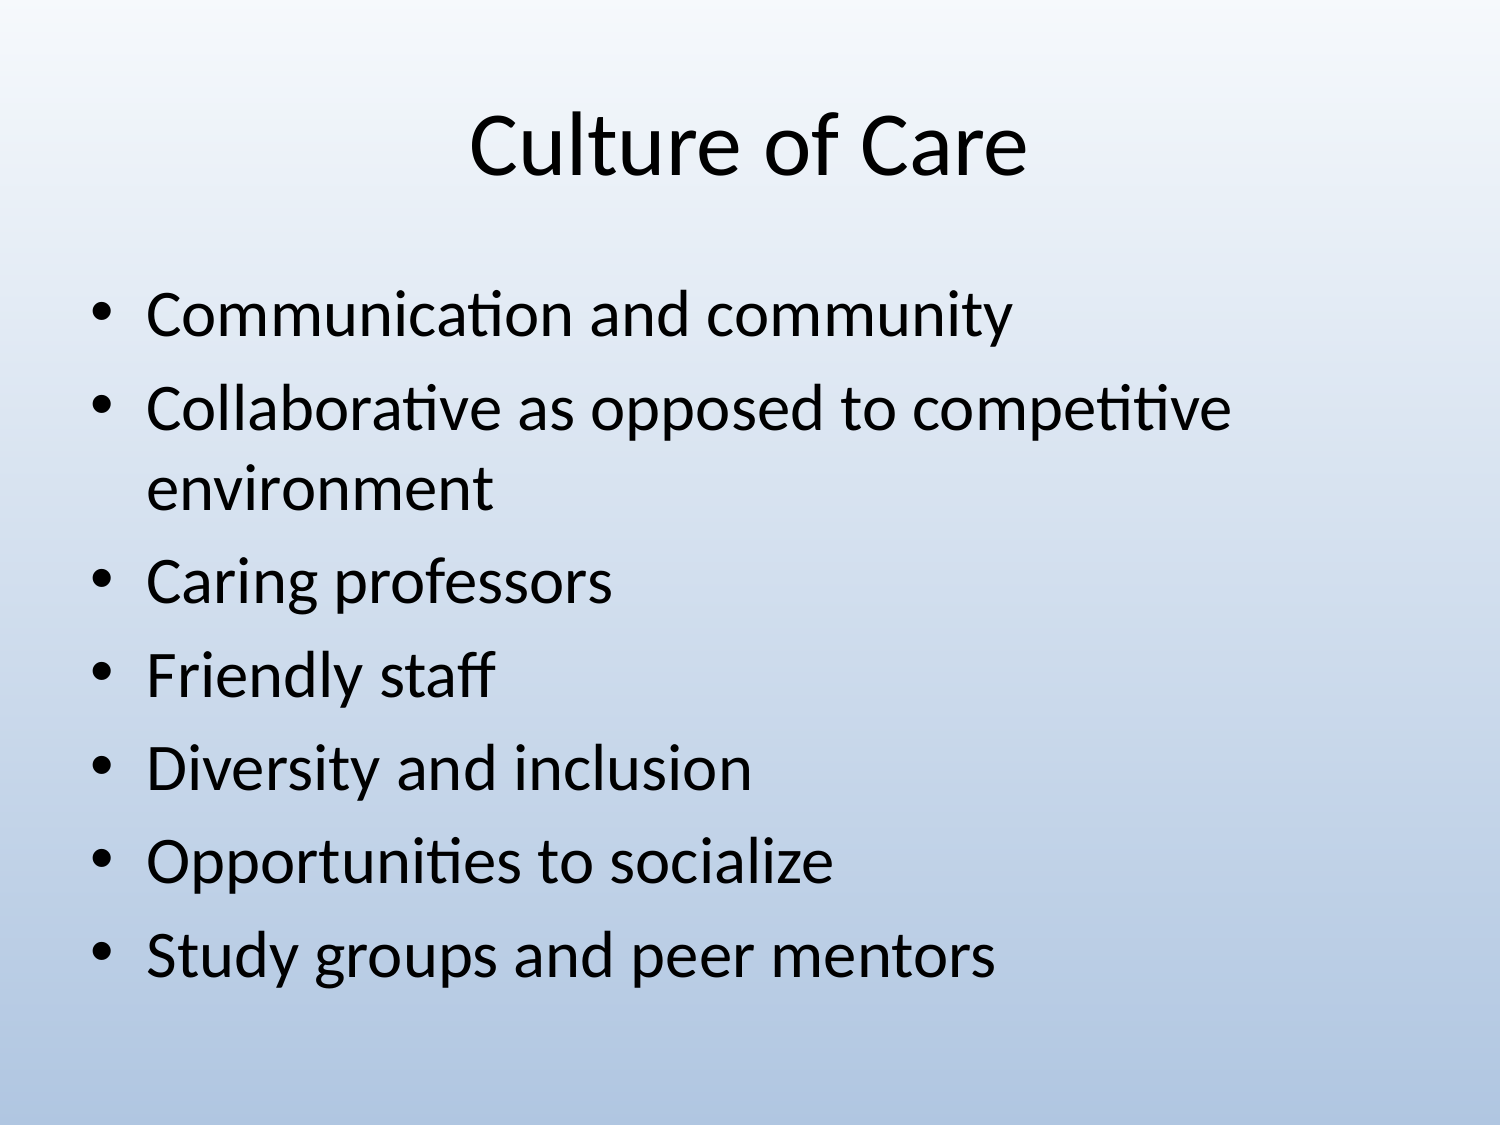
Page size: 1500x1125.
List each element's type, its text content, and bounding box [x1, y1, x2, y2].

title Culture of Care [75, 45, 1425, 233]
list Communication and community Collaborative as opposed to competitive environment Caring professors Friendly staff Diversity and inclusion Opportunities to socialize Study groups and peer mentors [75, 262, 1425, 1005]
